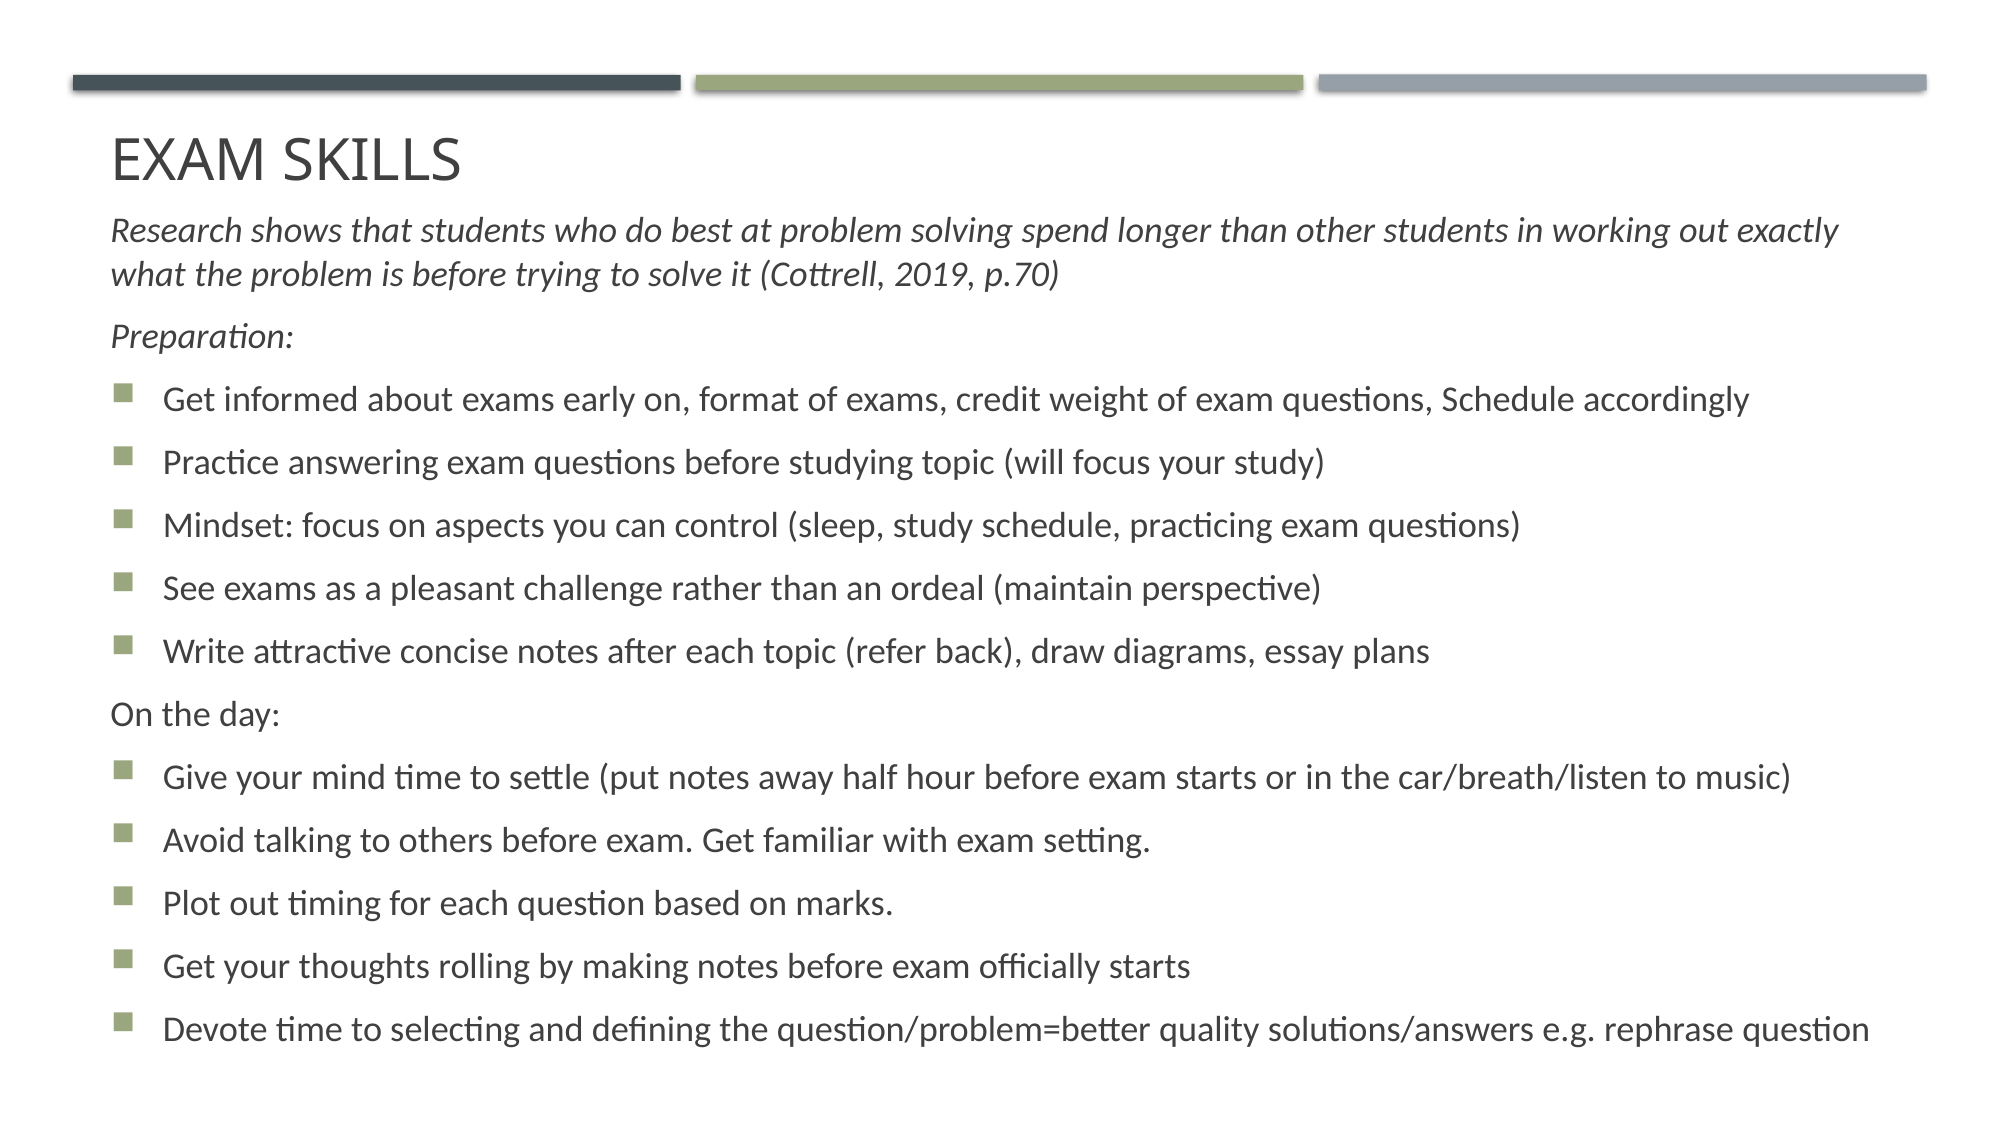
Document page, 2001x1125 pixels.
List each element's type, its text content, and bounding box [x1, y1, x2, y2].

title Exam Skills [95, 71, 1905, 198]
list Research shows that students who do best at problem solving spend longer than other students in working out exactly what the problem is before trying to solve it (Cottrell, 2019, p.70) Preparation: Get informed about exams early on, format of exams, credit weight of exam questions, Schedule accordingly Practice answering exam questions before studying topic (will focus your study) Mindset: focus on aspects you can control (sleep, study schedule, practicing exam questions) See exams as a pleasant challenge rather than an ordeal (maintain perspective) Write attractive concise notes after each topic (refer back), draw diagrams, essay plans On the day: Give your mind time to settle (put notes away half hour before exam starts or in the car/breath/listen to music) Avoid talking to others before exam. Get familiar with exam setting. Plot out timing for each question based on marks. Get your thoughts rolling by making notes before exam officially starts Devote time to selecting and defining the question/problem=better quality solutions/answers e.g. rephrase question [95, 198, 1905, 1077]
